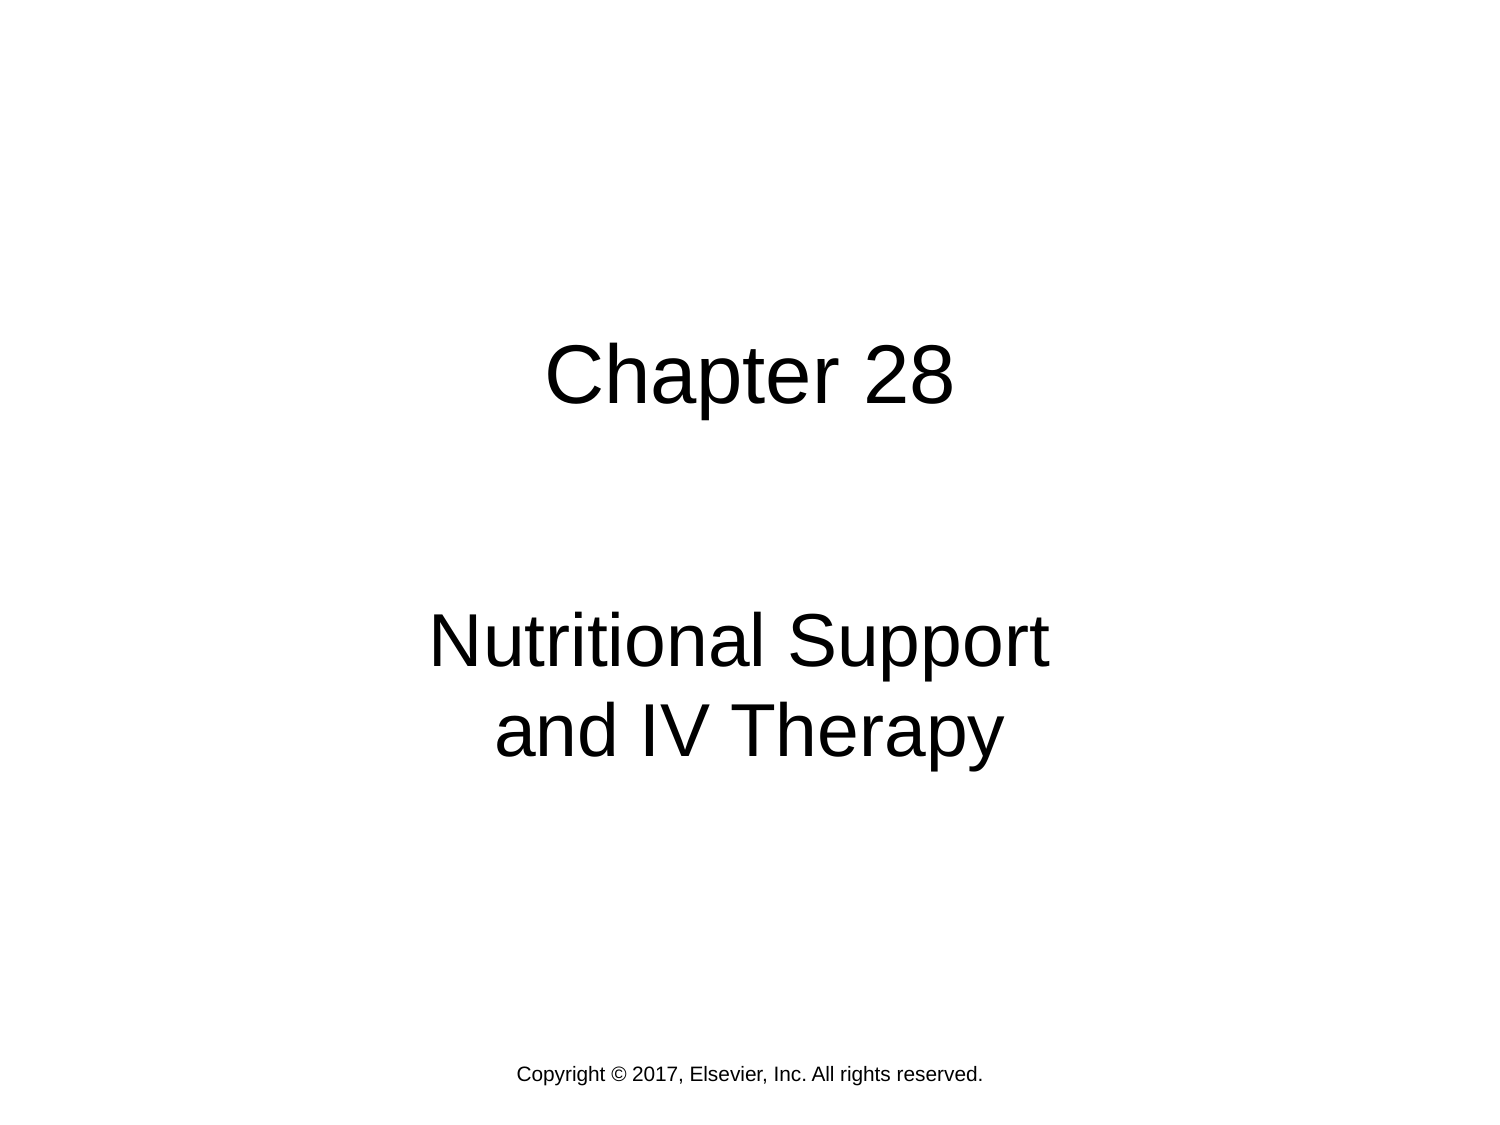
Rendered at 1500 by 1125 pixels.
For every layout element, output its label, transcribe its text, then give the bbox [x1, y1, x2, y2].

footer Copyright © 2017, Elsevier, Inc. All rights reserved. [0, 1042, 1500, 1103]
subtitle Nutritional Support and IV Therapy [225, 537, 1275, 826]
title Chapter 28 [112, 249, 1388, 492]
